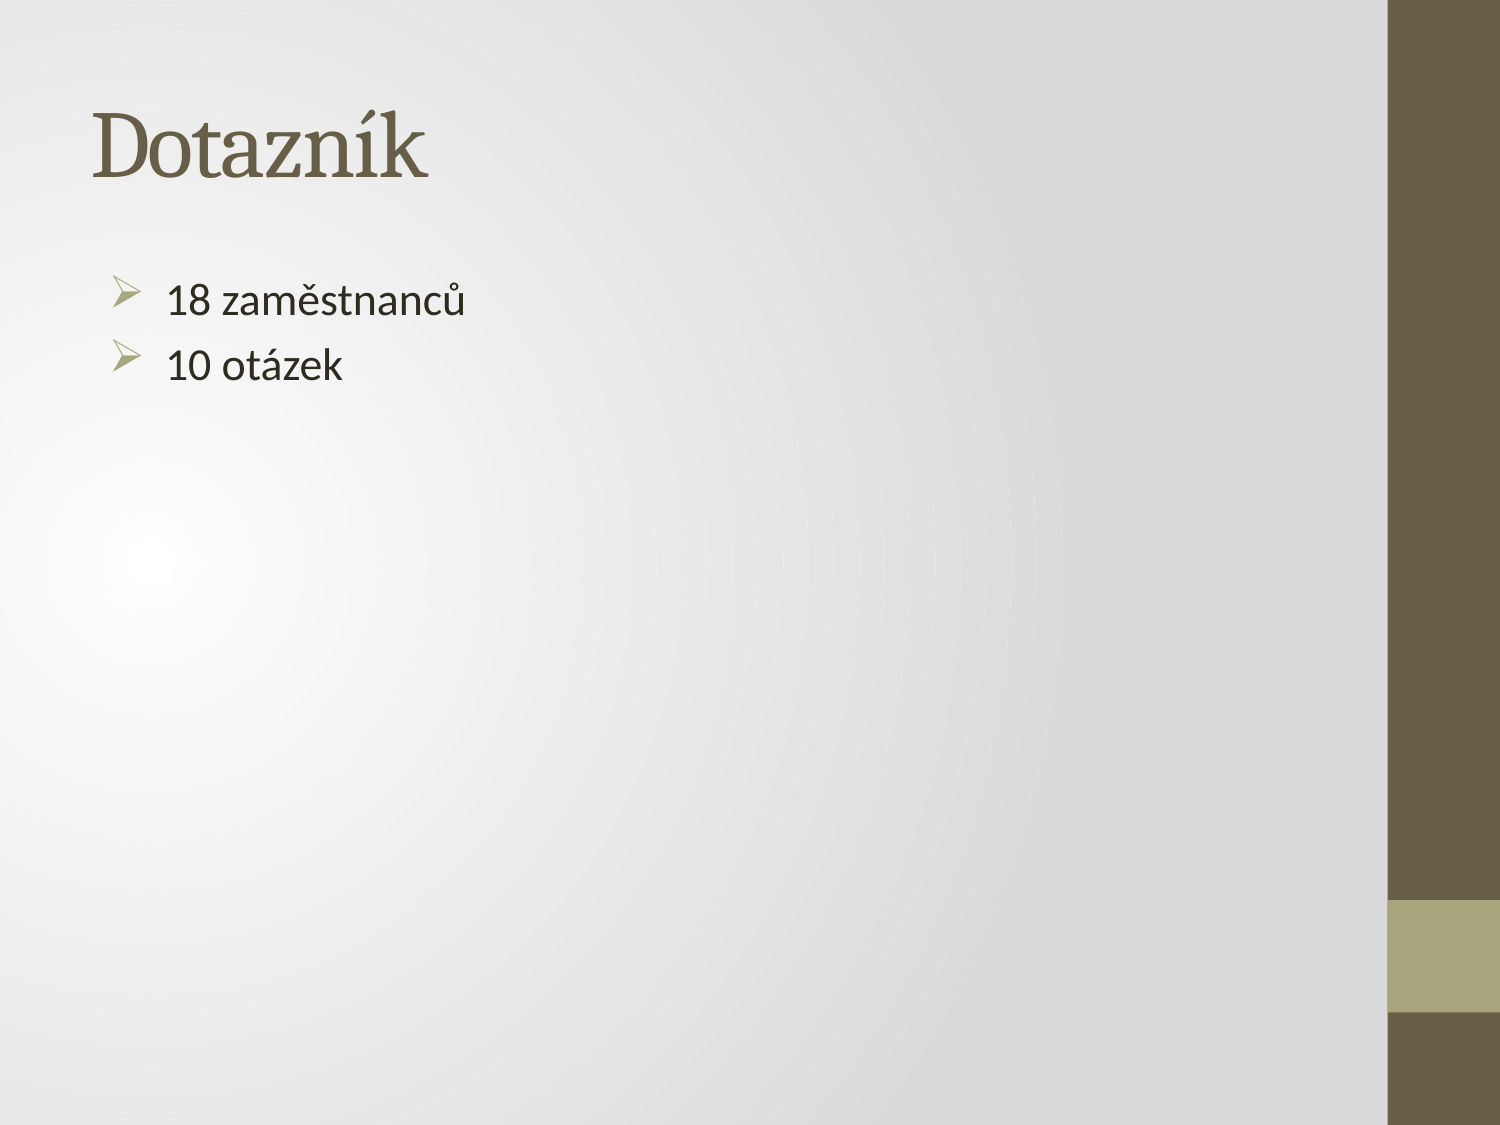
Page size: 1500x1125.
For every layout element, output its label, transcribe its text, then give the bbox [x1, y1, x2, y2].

list 18 zaměstnanců 10 otázek [75, 262, 1325, 1050]
title Dotazník [75, 45, 1325, 233]
